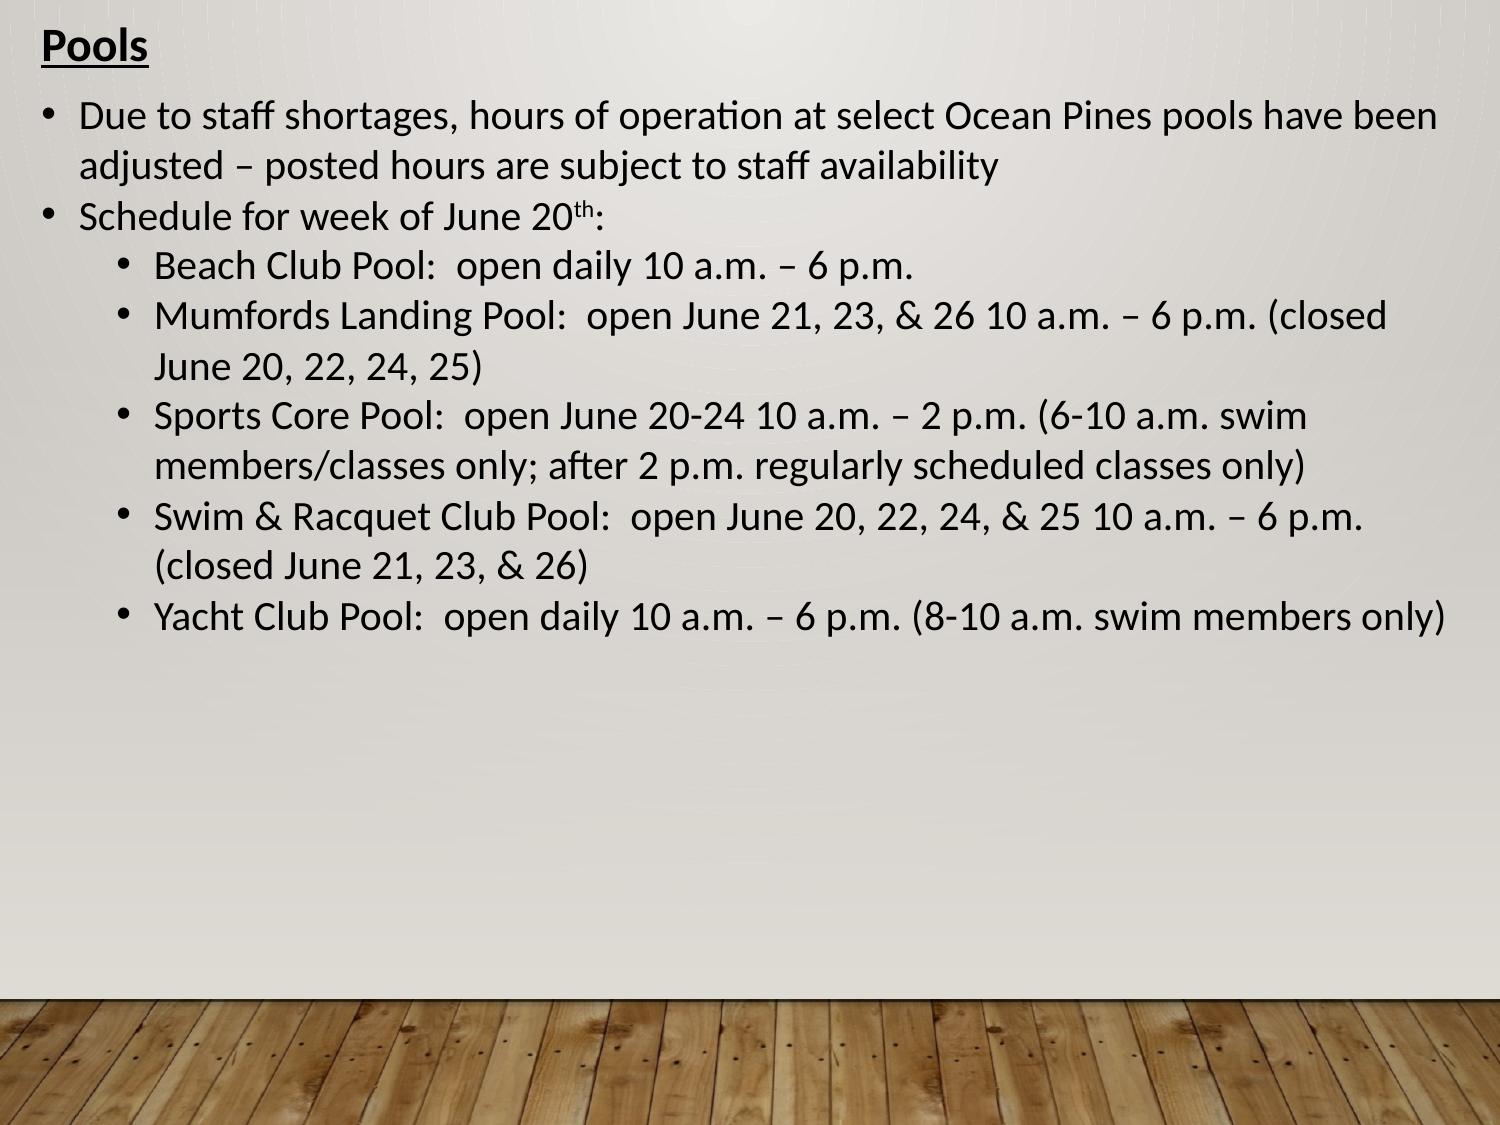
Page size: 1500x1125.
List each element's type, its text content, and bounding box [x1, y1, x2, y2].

picture [0, 999, 1500, 1125]
text_box Pools Due to staff shortages, hours of operation at select Ocean Pines pools have been adjusted – posted hours are subject to staff availability Schedule for week of June 20th: Beach Club Pool: open daily 10 a.m. – 6 p.m. Mumfords Landing Pool: open June 21, 23, & 26 10 a.m. – 6 p.m. (closed June 20, 22, 24, 25) Sports Core Pool: open June 20-24 10 a.m. – 2 p.m. (6-10 a.m. swim members/classes only; after 2 p.m. regularly scheduled classes only) Swim & Racquet Club Pool: open June 20, 22, 24, & 25 10 a.m. – 6 p.m. (closed June 21, 23, & 26) Yacht Club Pool: open daily 10 a.m. – 6 p.m. (8-10 a.m. swim members only) [26, 2, 1463, 744]
